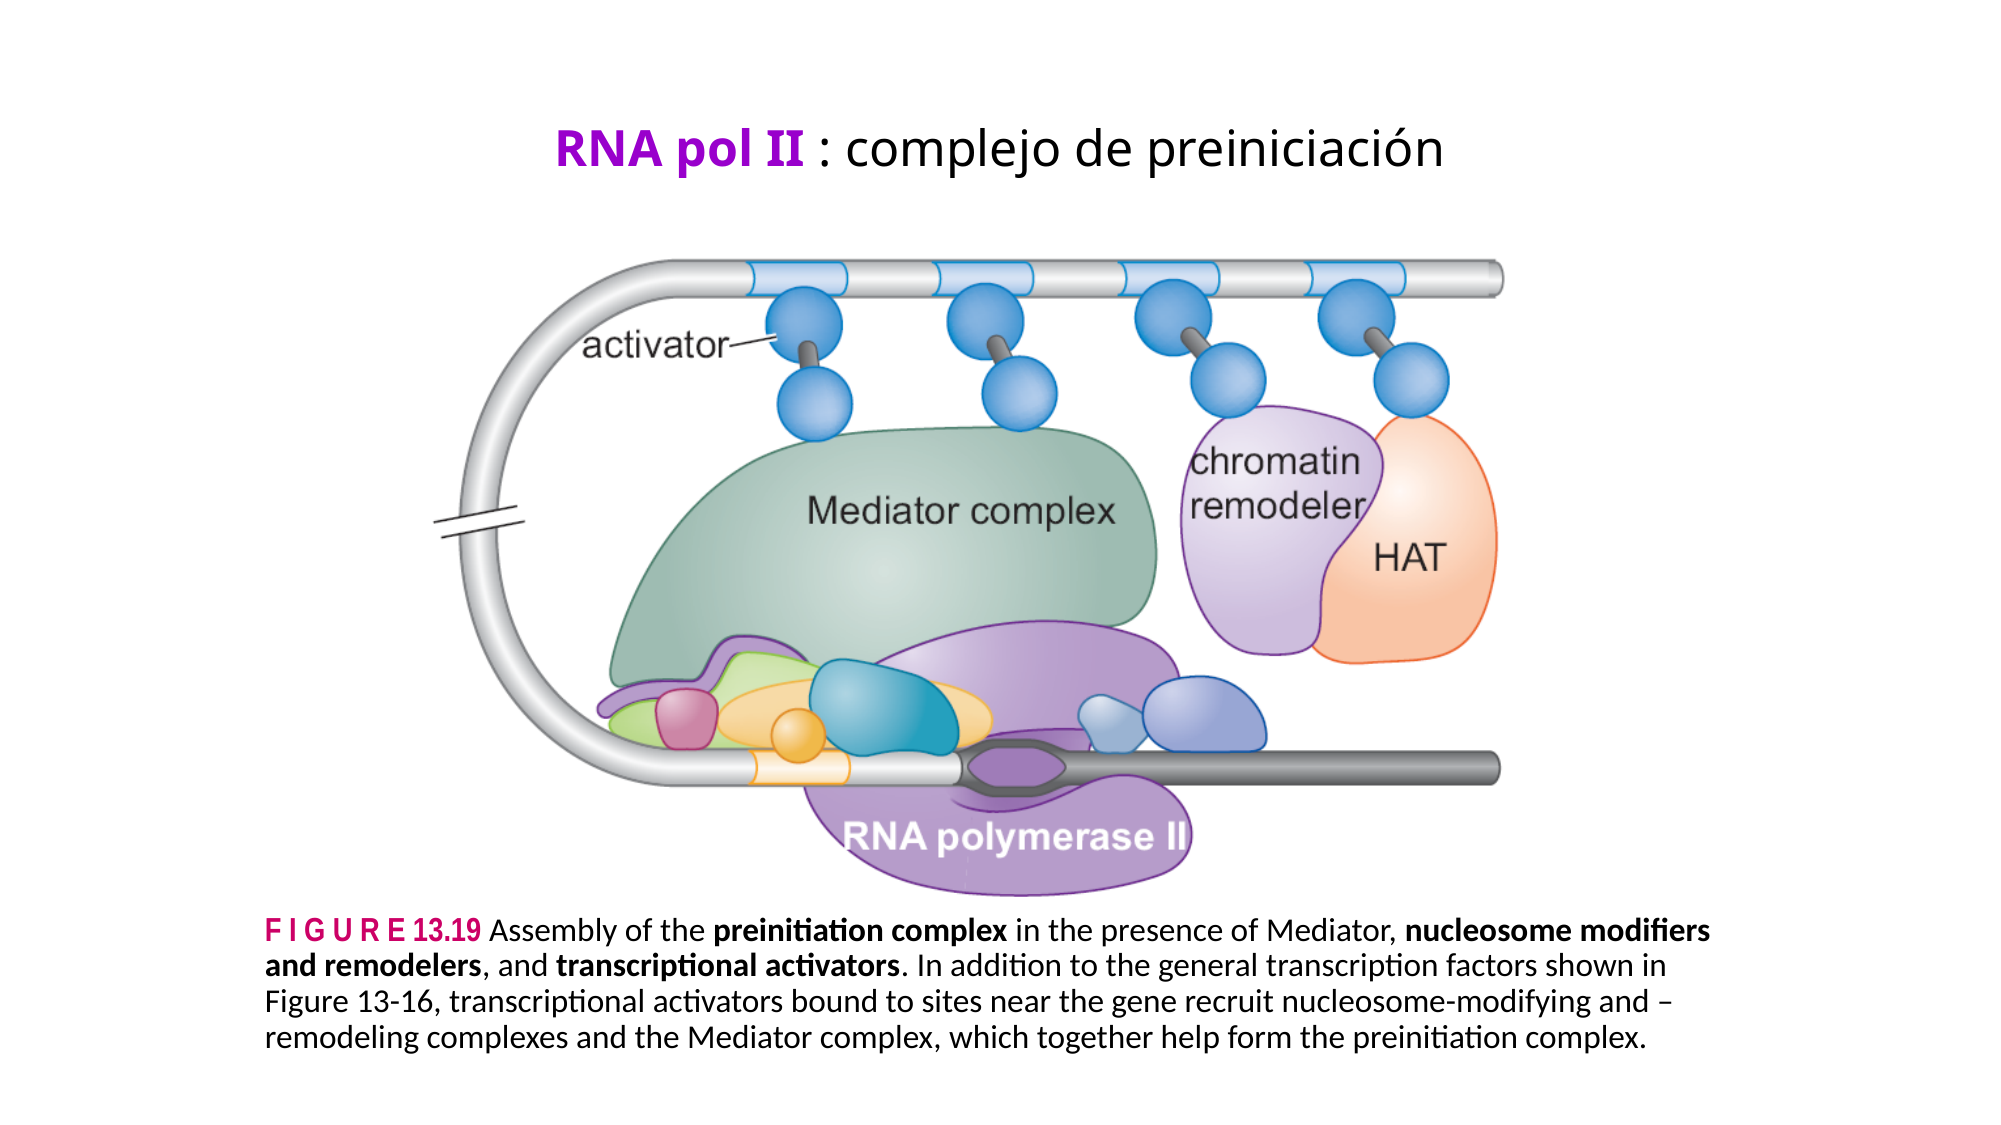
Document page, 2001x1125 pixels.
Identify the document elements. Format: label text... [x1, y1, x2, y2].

subtitle F I G U R E 13.19 Assembly of the preinitiation complex in the presence of Mediator, nucleosome modifiers and remodelers, and transcriptional activators. In addition to the general transcription factors shown in Figure 13-16, transcriptional activators bound to sites near the gene recruit nucleosome-modifying and –remodeling complexes and the Mediator complex, which together help form the preinitiation complex. [249, 904, 1750, 1078]
title RNA pol II : complejo de preiniciación [249, 0, 1750, 185]
picture [409, 219, 1544, 910]
